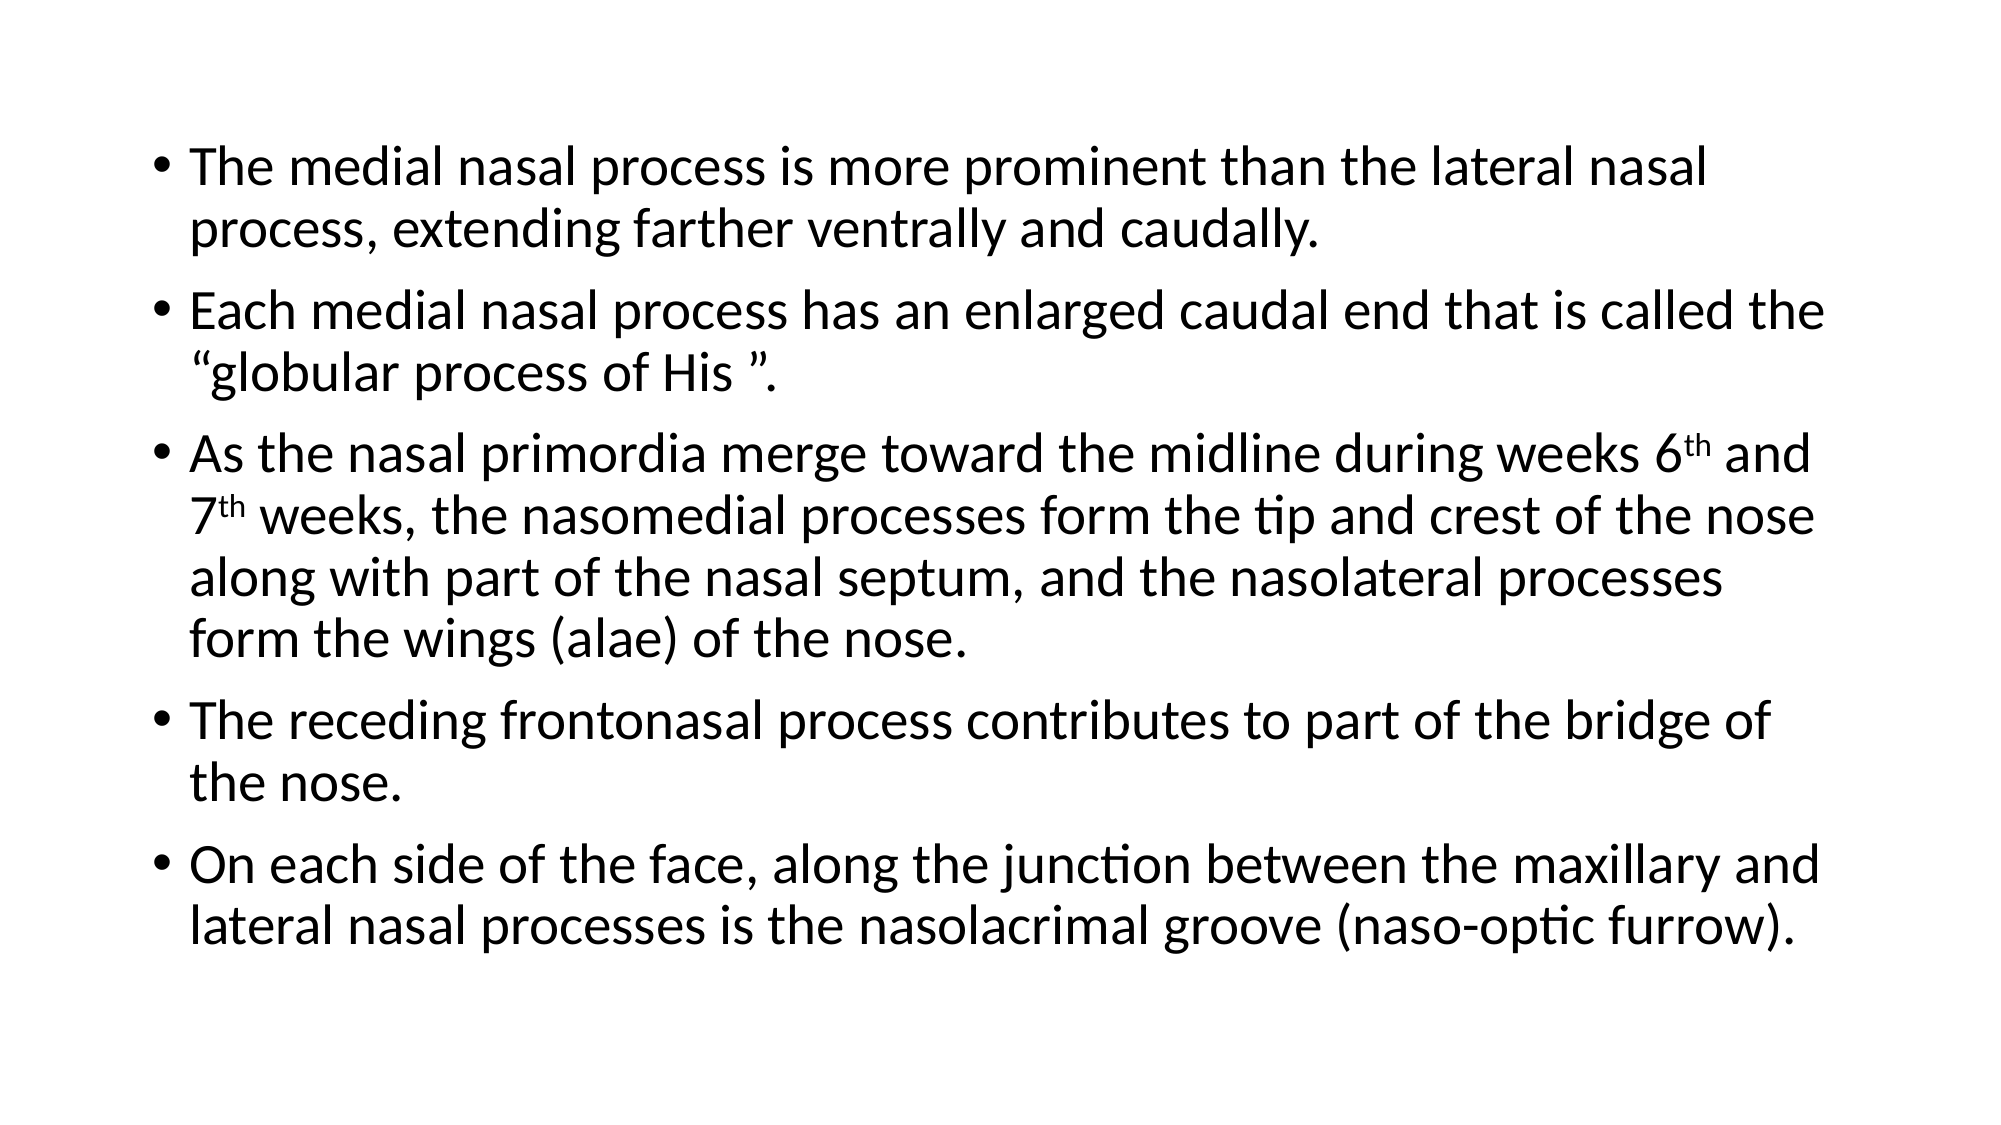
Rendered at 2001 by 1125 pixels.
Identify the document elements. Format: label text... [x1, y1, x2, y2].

list The medial nasal process is more prominent than the lateral nasal process, extending farther ventrally and caudally. Each medial nasal process has an enlarged caudal end that is called the “globular process of His ”. As the nasal primordia merge toward the midline during weeks 6th and 7th weeks, the nasomedial processes form the tip and crest of the nose along with part of the nasal septum, and the nasolateral processes form the wings (alae) of the nose. The receding frontonasal process contributes to part of the bridge of the nose. On each side of the face, along the junction between the maxillary and lateral nasal processes is the nasolacrimal groove (naso-optic furrow). [137, 129, 1863, 1014]
